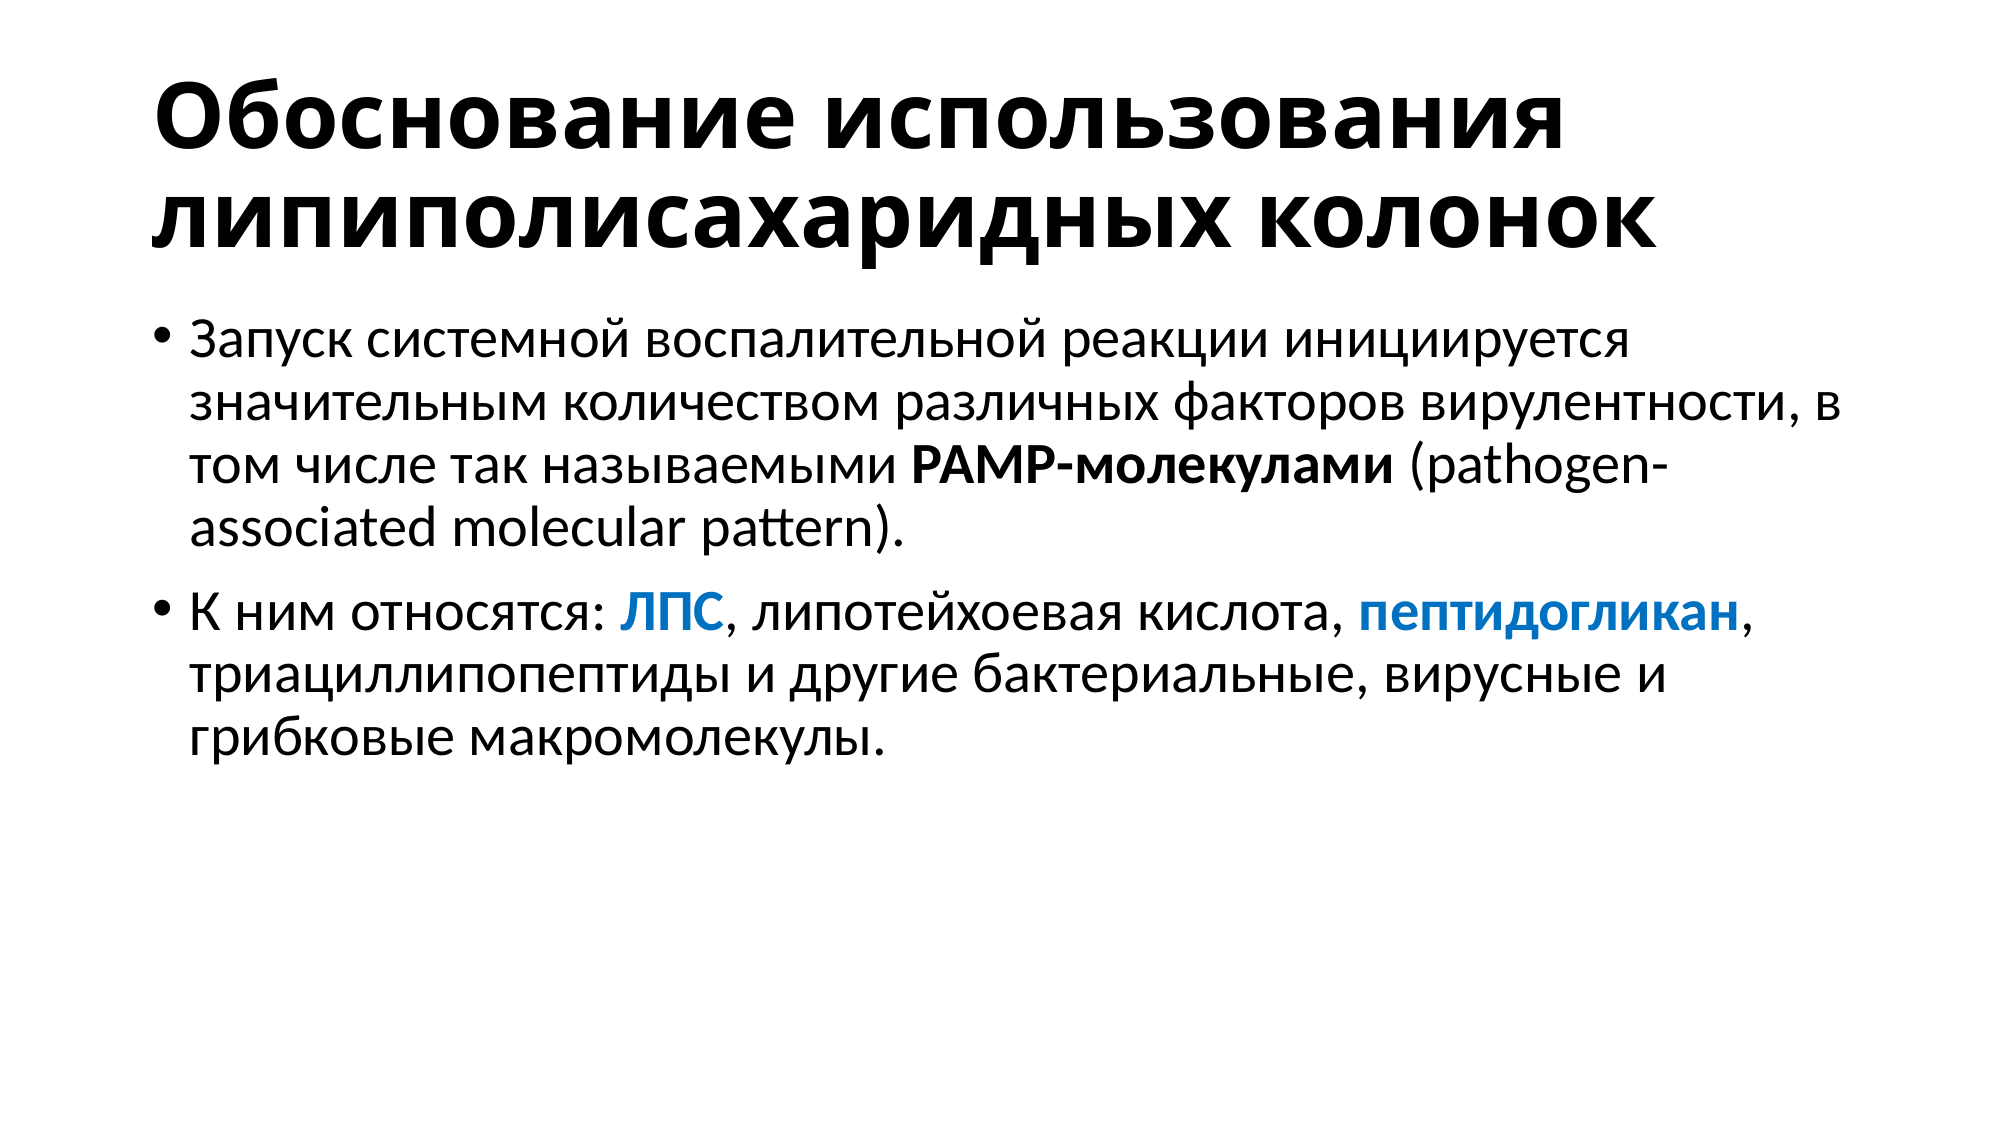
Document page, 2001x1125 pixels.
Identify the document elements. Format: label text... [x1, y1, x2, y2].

list Запуск системной воспалительной реакции инициируется значительным количеством различных факторов вирулентности, в том числе так называемыми РАМР-молекулами (pathogen-associated molecular pattern). К ним относятся: ЛПС, липотейхоевая кислота, пептидогликан, триациллипопептиды и другие бактериальные, вирусные и грибковые макромолекулы. [137, 299, 1863, 1014]
title Обоснование использования липиполисахаридных колонок [137, 59, 1863, 278]
